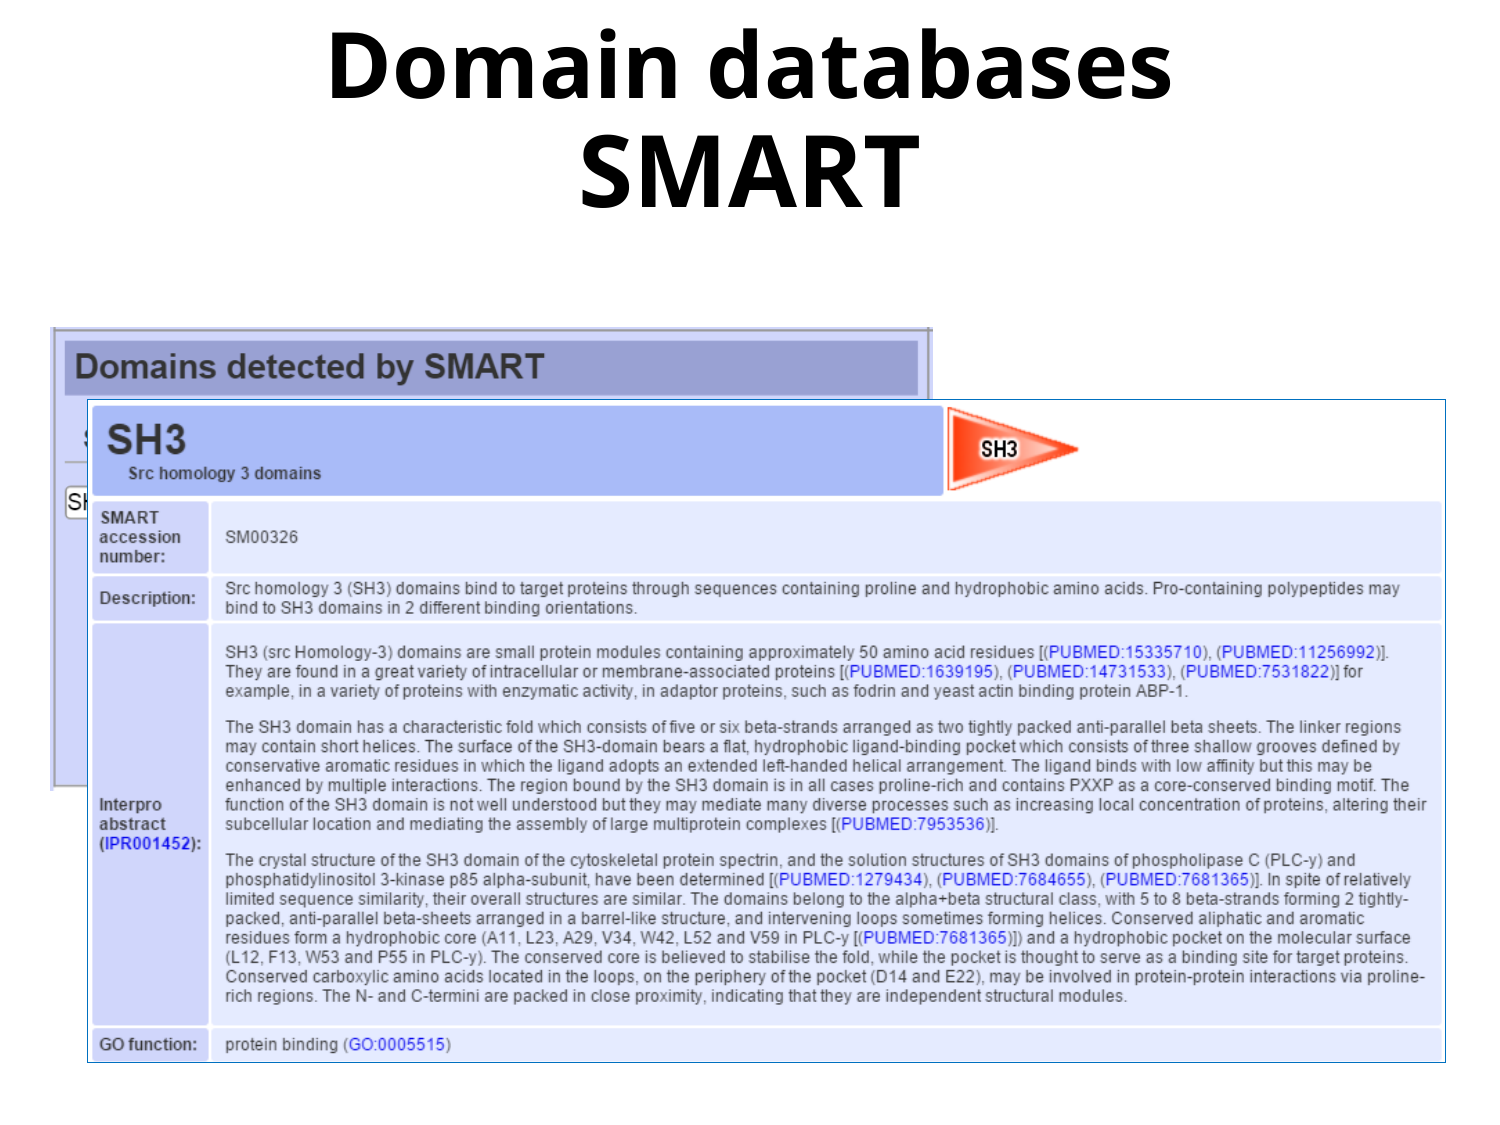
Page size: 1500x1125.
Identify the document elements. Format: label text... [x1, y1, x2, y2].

picture [49, 327, 1446, 1063]
text_box SMART [0, 99, 1500, 235]
text_box Domain databases [0, 0, 1500, 99]
